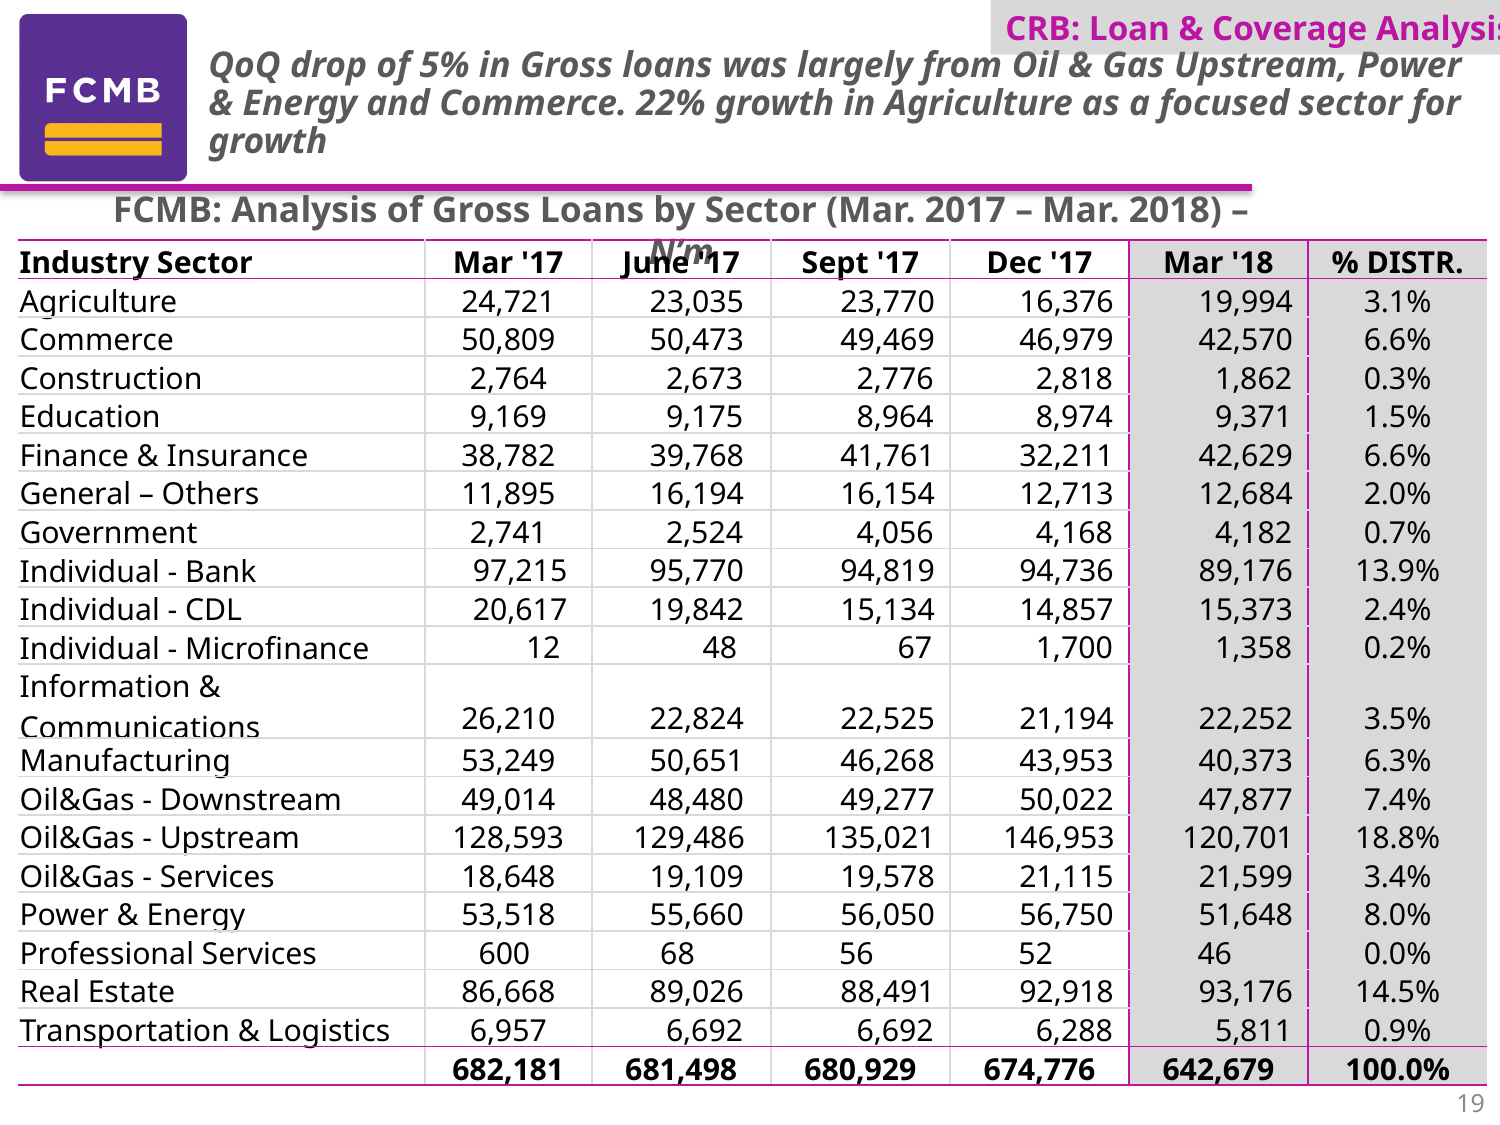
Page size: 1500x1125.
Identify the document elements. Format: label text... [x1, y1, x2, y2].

table_cell Oil&Gas - Services [18, 855, 424, 891]
table_cell 100.0% [1309, 1047, 1487, 1084]
table_cell 14.5% [1309, 970, 1487, 1007]
table_cell 6,692 [593, 1009, 770, 1046]
table_cell 14,857 [951, 588, 1128, 625]
table_cell 2.0% [1309, 472, 1487, 509]
table_cell 4,182 [1130, 511, 1307, 548]
table_cell 16,154 [772, 472, 949, 509]
table_cell 68 [593, 932, 770, 969]
table_cell 9,169 [426, 395, 591, 432]
table_cell 1,700 [951, 627, 1128, 663]
table_cell 56,050 [772, 893, 949, 930]
table_cell 4,056 [772, 511, 949, 548]
table_cell 92,918 [951, 970, 1128, 1007]
table_cell 1,358 [1130, 627, 1307, 663]
table_cell 120,701 [1130, 816, 1307, 853]
table_cell 12,684 [1130, 472, 1307, 509]
table_cell 2,818 [951, 357, 1128, 393]
table_cell 86,668 [426, 970, 591, 1007]
table_cell 600 [426, 932, 591, 969]
table_cell 26,210 [426, 665, 591, 737]
table_cell Manufacturing [18, 739, 424, 776]
table_cell 50,022 [951, 777, 1128, 814]
table_cell 19,842 [593, 588, 770, 625]
table_cell 50,651 [593, 739, 770, 776]
table_cell 18.8% [1309, 816, 1487, 853]
table_header Dec '17 [951, 241, 1128, 278]
table_cell 6,288 [951, 1009, 1128, 1046]
table_cell 16,194 [593, 472, 770, 509]
table_cell Transportation & Logistics [18, 1009, 424, 1046]
text_box FCMB: Analysis of Gross Loans by Sector (Mar. 2017 – Mar. 2018) – N’m [62, 179, 1300, 239]
table_cell 681,498 [593, 1047, 770, 1084]
table_cell 38,782 [426, 434, 591, 470]
table_cell 6.3% [1309, 739, 1487, 776]
table_cell 93,176 [1130, 970, 1307, 1007]
table_cell 8.0% [1309, 893, 1487, 930]
table_cell 41,761 [772, 434, 949, 470]
table_cell 48 [593, 627, 770, 663]
table_header % DISTR. [1309, 241, 1487, 278]
table_cell 15,134 [772, 588, 949, 625]
table_cell 2,673 [593, 357, 770, 393]
table_cell 97,215 [426, 549, 591, 586]
table_cell 23,035 [593, 279, 770, 316]
table_cell 16,376 [951, 279, 1128, 316]
table_cell 13.9% [1309, 549, 1487, 586]
table_cell 0.3% [1309, 357, 1487, 393]
table_cell 8,974 [951, 395, 1128, 432]
table_cell 674,776 [951, 1047, 1128, 1084]
table_cell 12,713 [951, 472, 1128, 509]
table_cell Commerce [18, 318, 424, 355]
text_box QoQ drop of 5% in Gross loans was largely from Oil & Gas Upstream, Power & Energy and Commerce. 22% growth in Agriculture as a focused sector for growth [208, 58, 1488, 150]
table_cell 46 [1130, 932, 1307, 969]
table_cell 0.7% [1309, 511, 1487, 548]
table_cell 19,109 [593, 855, 770, 891]
table_cell 4,168 [951, 511, 1128, 548]
table_cell 24,721 [426, 279, 591, 316]
table_cell Information & Communications [18, 665, 424, 737]
table_cell 642,679 [1130, 1047, 1307, 1084]
table_cell 9,175 [593, 395, 770, 432]
table_cell 22,525 [772, 665, 949, 737]
table_cell Individual - Microfinance [18, 627, 424, 663]
table_cell Finance & Insurance [18, 434, 424, 470]
table_cell 55,660 [593, 893, 770, 930]
table_header June '17 [593, 241, 770, 278]
table_cell Agriculture [18, 279, 424, 316]
table_cell [18, 1047, 424, 1084]
table_cell 52 [951, 932, 1128, 969]
table_cell Professional Services [18, 932, 424, 969]
table_cell 22,824 [593, 665, 770, 737]
table_header Industry Sector [18, 241, 424, 278]
table_cell 46,268 [772, 739, 949, 776]
table_cell 32,211 [951, 434, 1128, 470]
table_cell 48,480 [593, 777, 770, 814]
table_cell Government [18, 511, 424, 548]
table_cell 9,371 [1130, 395, 1307, 432]
table_cell 15,373 [1130, 588, 1307, 625]
table_cell 20,617 [426, 588, 591, 625]
table_cell 53,518 [426, 893, 591, 930]
table_cell 49,469 [772, 318, 949, 355]
table_cell 11,895 [426, 472, 591, 509]
table_cell 2,764 [426, 357, 591, 393]
table_cell 50,809 [426, 318, 591, 355]
table_cell 129,486 [593, 816, 770, 853]
table_cell 128,593 [426, 816, 591, 853]
table_cell 6,692 [772, 1009, 949, 1046]
table_cell Individual - Bank [18, 549, 424, 586]
table_cell 49,277 [772, 777, 949, 814]
table_cell General – Others [18, 472, 424, 509]
table_cell 23,770 [772, 279, 949, 316]
table_cell 2,776 [772, 357, 949, 393]
table_cell 1.5% [1309, 395, 1487, 432]
table_cell 3.1% [1309, 279, 1487, 316]
table_cell 0.2% [1309, 627, 1487, 663]
table_cell 5,811 [1130, 1009, 1307, 1046]
table_cell 3.4% [1309, 855, 1487, 891]
table_cell 56,750 [951, 893, 1128, 930]
table_cell 56 [772, 932, 949, 969]
table_cell 682,181 [426, 1047, 591, 1084]
table_cell 2,741 [426, 511, 591, 548]
table_cell 3.5% [1309, 665, 1487, 737]
table_cell 0.0% [1309, 932, 1487, 969]
table_cell Education [18, 395, 424, 432]
table_cell 19,578 [772, 855, 949, 891]
table_cell 21,194 [951, 665, 1128, 737]
table_cell 2,524 [593, 511, 770, 548]
table_cell 95,770 [593, 549, 770, 586]
table_cell Real Estate [18, 970, 424, 1007]
table_cell 89,026 [593, 970, 770, 1007]
table_cell 0.9% [1309, 1009, 1487, 1046]
table_cell 47,877 [1130, 777, 1307, 814]
picture [18, 12, 188, 185]
table_cell 12 [426, 627, 591, 663]
table_cell 94,736 [951, 549, 1128, 586]
table_cell 53,249 [426, 739, 591, 776]
table_cell 50,473 [593, 318, 770, 355]
table_cell 39,768 [593, 434, 770, 470]
table_cell 40,373 [1130, 739, 1307, 776]
table_cell Oil&Gas - Downstream [18, 777, 424, 814]
table_cell 680,929 [772, 1047, 949, 1084]
table_header Mar '17 [426, 241, 591, 278]
table_cell 94,819 [772, 549, 949, 586]
table_cell 49,014 [426, 777, 591, 814]
table_cell 22,252 [1130, 665, 1307, 737]
table_cell 1,862 [1130, 357, 1307, 393]
table_cell 21,115 [951, 855, 1128, 891]
table_cell 42,629 [1130, 434, 1307, 470]
table_cell 19,994 [1130, 279, 1307, 316]
table_cell 7.4% [1309, 777, 1487, 814]
table_cell 89,176 [1130, 549, 1307, 586]
table_cell Oil&Gas - Upstream [18, 816, 424, 853]
table_cell 51,648 [1130, 893, 1307, 930]
table_cell Construction [18, 357, 424, 393]
table_cell 6.6% [1309, 434, 1487, 470]
table_cell 21,599 [1130, 855, 1307, 891]
text_box CRB: Loan & Coverage Analysis [990, 0, 1500, 55]
table_cell 42,570 [1130, 318, 1307, 355]
table_cell 6,957 [426, 1009, 591, 1046]
table_cell 18,648 [426, 855, 591, 891]
table_cell 2.4% [1309, 588, 1487, 625]
table_cell 43,953 [951, 739, 1128, 776]
table_cell 46,979 [951, 318, 1128, 355]
table_cell 146,953 [951, 816, 1128, 853]
table_cell 6.6% [1309, 318, 1487, 355]
table_cell Power & Energy [18, 893, 424, 930]
table_cell 135,021 [772, 816, 949, 853]
table_cell 8,964 [772, 395, 949, 432]
table_header Mar '18 [1130, 241, 1307, 278]
table_header Sept '17 [772, 241, 949, 278]
table_cell 67 [772, 627, 949, 663]
table_cell 88,491 [772, 970, 949, 1007]
table_cell Individual - CDL [18, 588, 424, 625]
slide_number 19 [1437, 1074, 1500, 1125]
